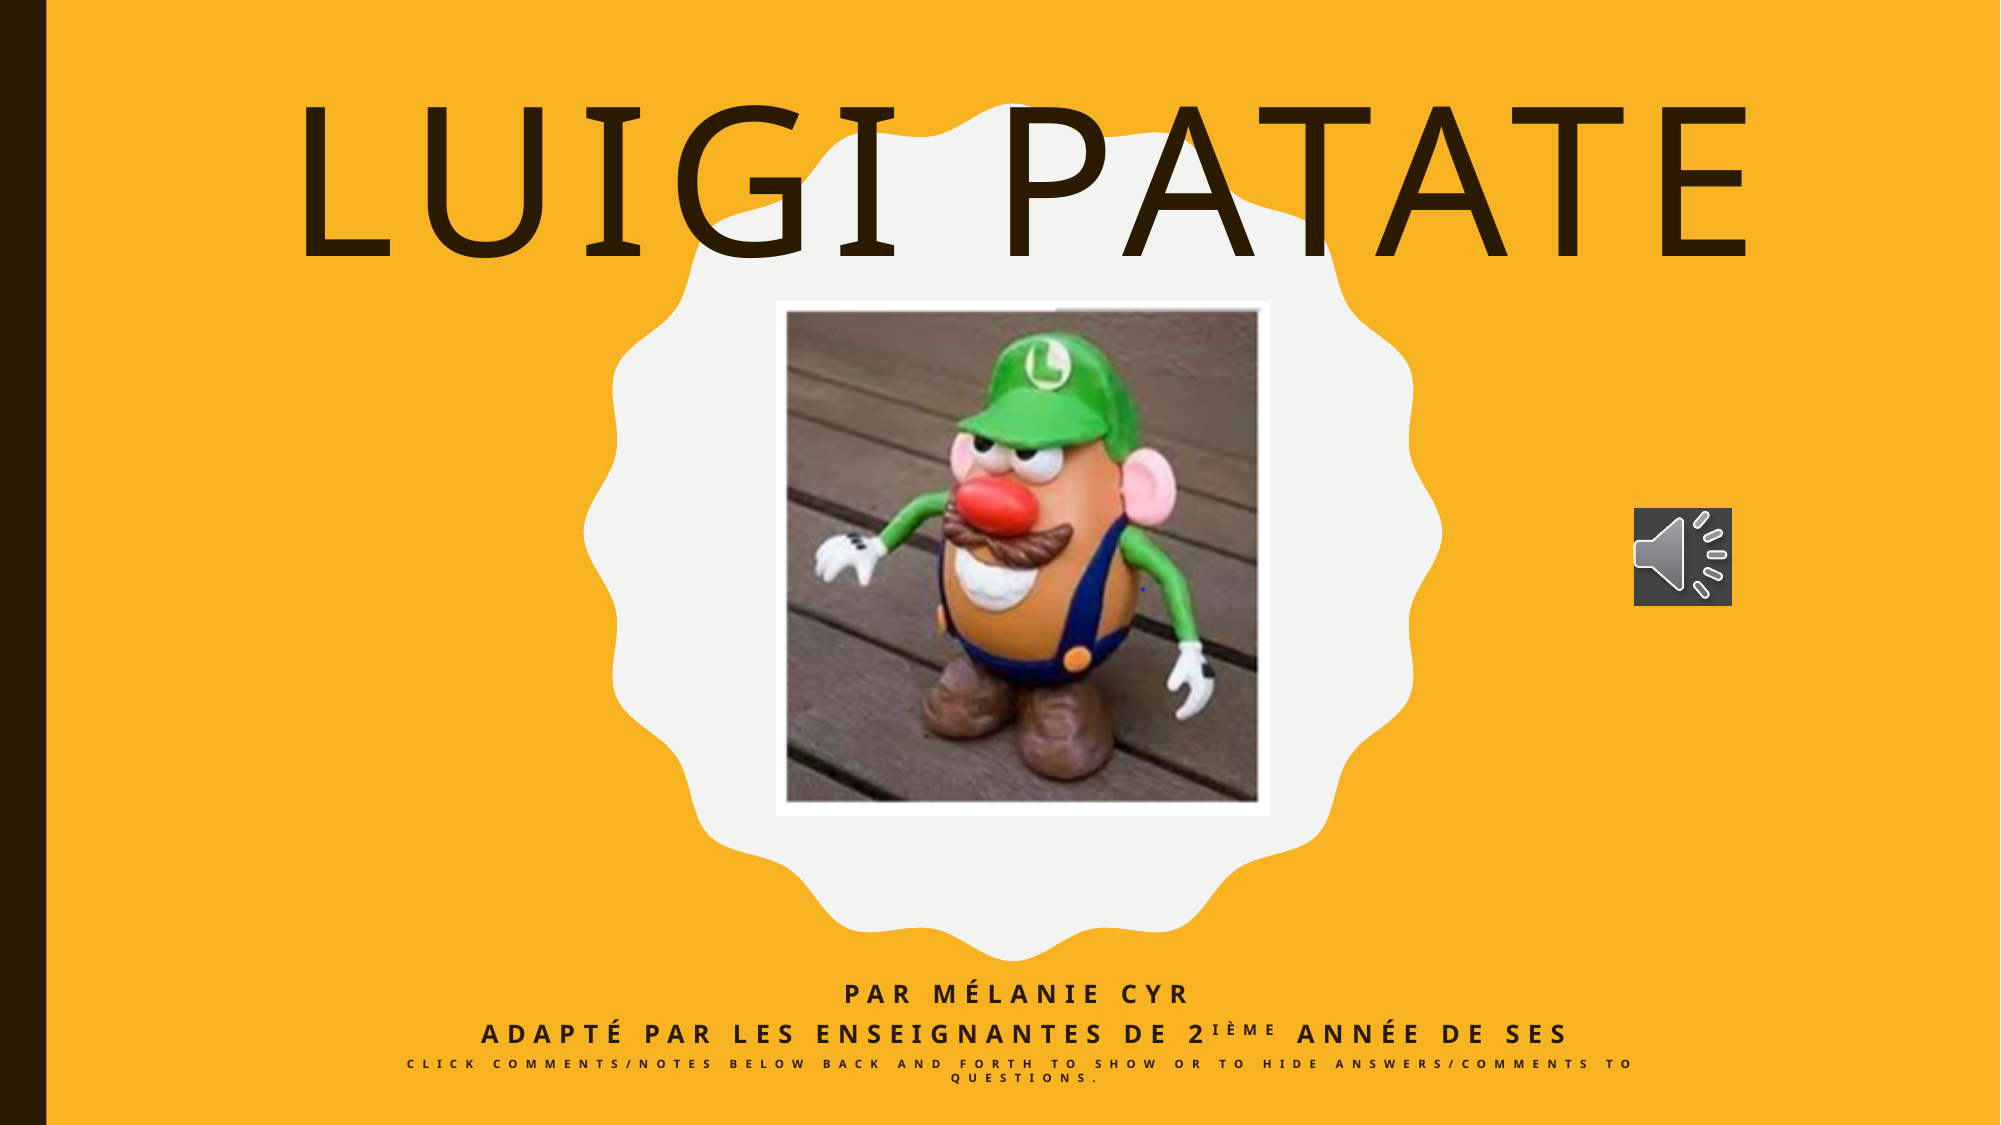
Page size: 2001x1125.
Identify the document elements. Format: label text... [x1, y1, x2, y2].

subtitle Par Mélanie Cyr Adapté par les enseignantes de 2ième année de SES Click comments/notes below back and forth to show or to hide answers/comments to questions. [363, 970, 1684, 1093]
picture [1633, 507, 1734, 608]
picture [776, 301, 1270, 816]
title Luigi Patate [176, 32, 1870, 345]
